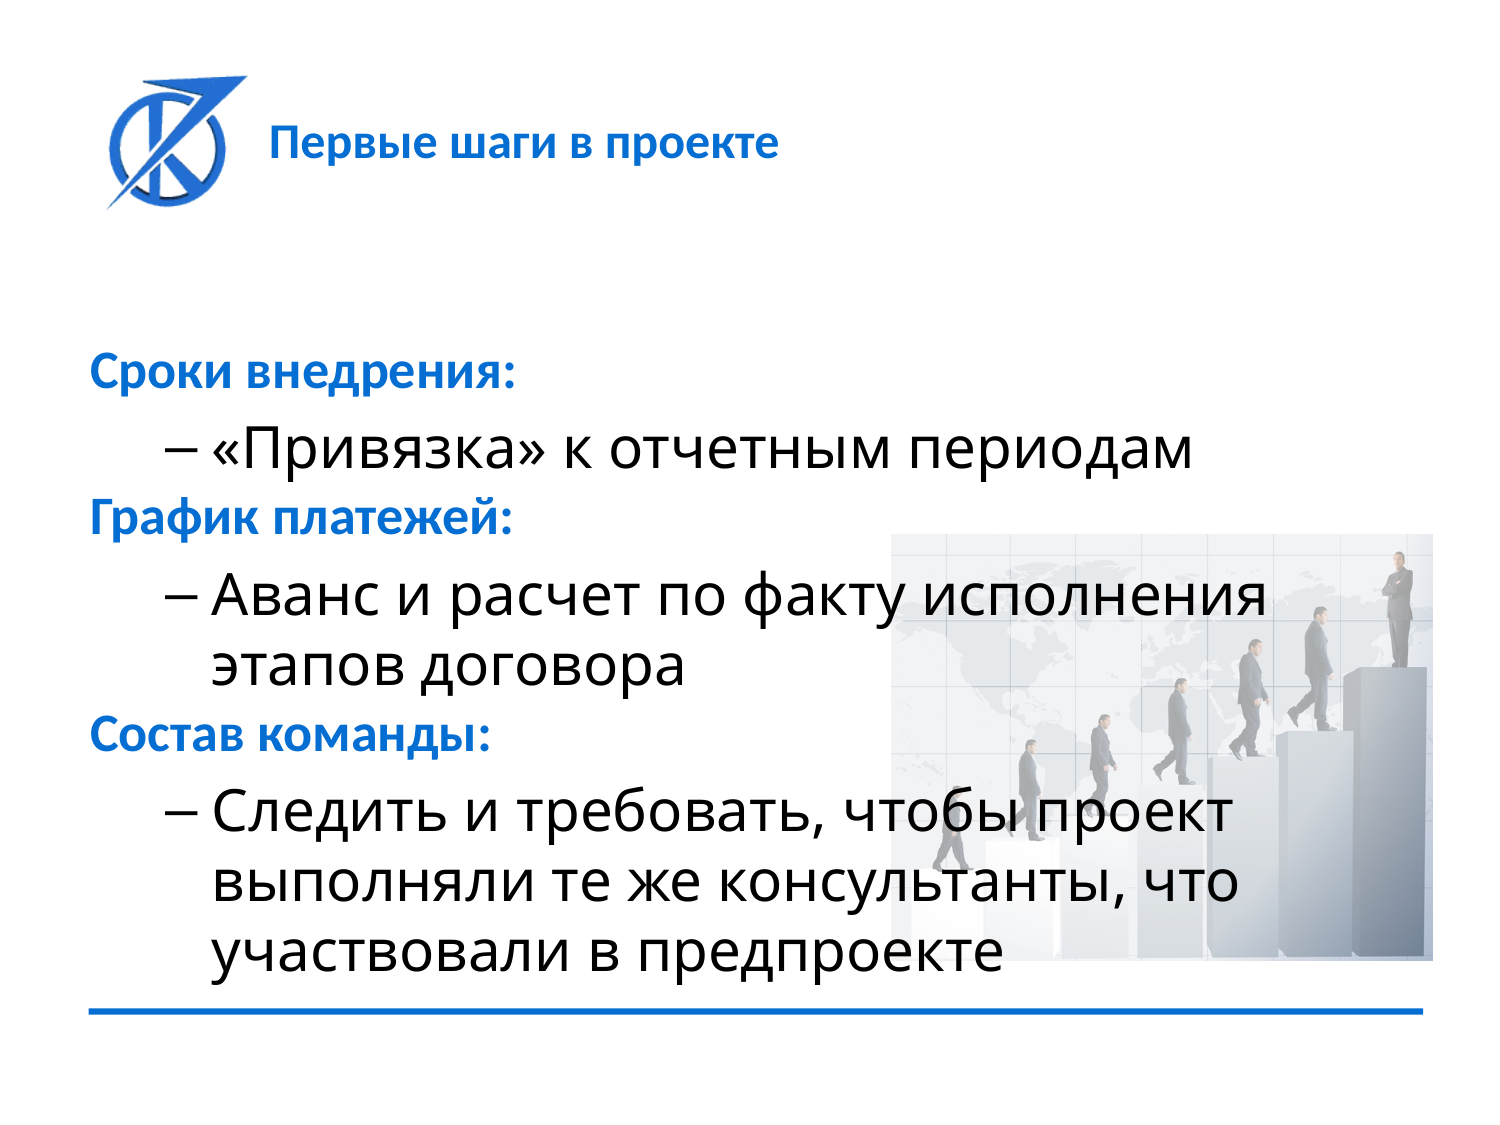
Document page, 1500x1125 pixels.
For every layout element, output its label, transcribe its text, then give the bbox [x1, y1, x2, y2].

list Сроки внедрения: «Привязка» к отчетным периодам График платежей: Аванс и расчет по факту исполнения этапов договора Состав команды: Следить и требовать, чтобы проект выполняли те же консультанты, что участвовали в предпроекте [75, 326, 1425, 1005]
picture [891, 534, 1433, 962]
picture [76, 42, 278, 244]
title Первые шаги в проекте [253, 45, 1093, 233]
